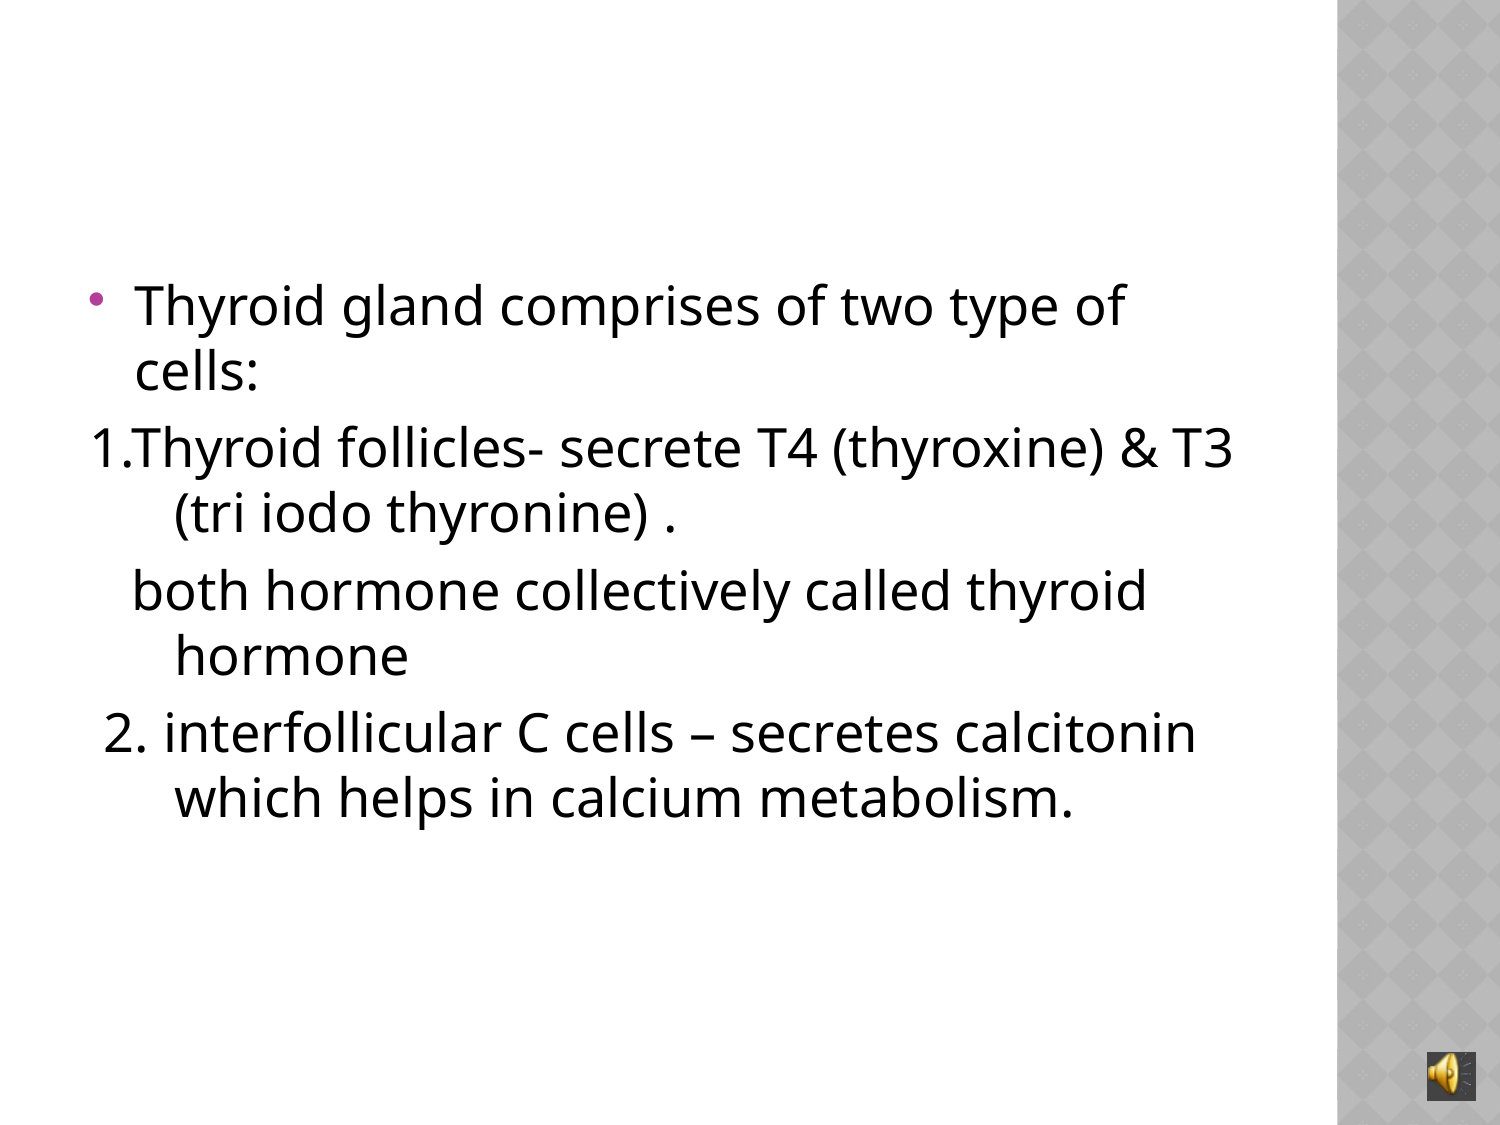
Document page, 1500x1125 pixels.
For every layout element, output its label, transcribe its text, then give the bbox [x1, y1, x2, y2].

picture [1426, 1051, 1477, 1102]
list Thyroid gland comprises of two type of cells: 1.Thyroid follicles- secrete T4 (thyroxine) & T3 (tri iodo thyronine) . both hormone collectively called thyroid hormone 2. interfollicular C cells – secretes calcitonin which helps in calcium metabolism. [75, 264, 1263, 1059]
